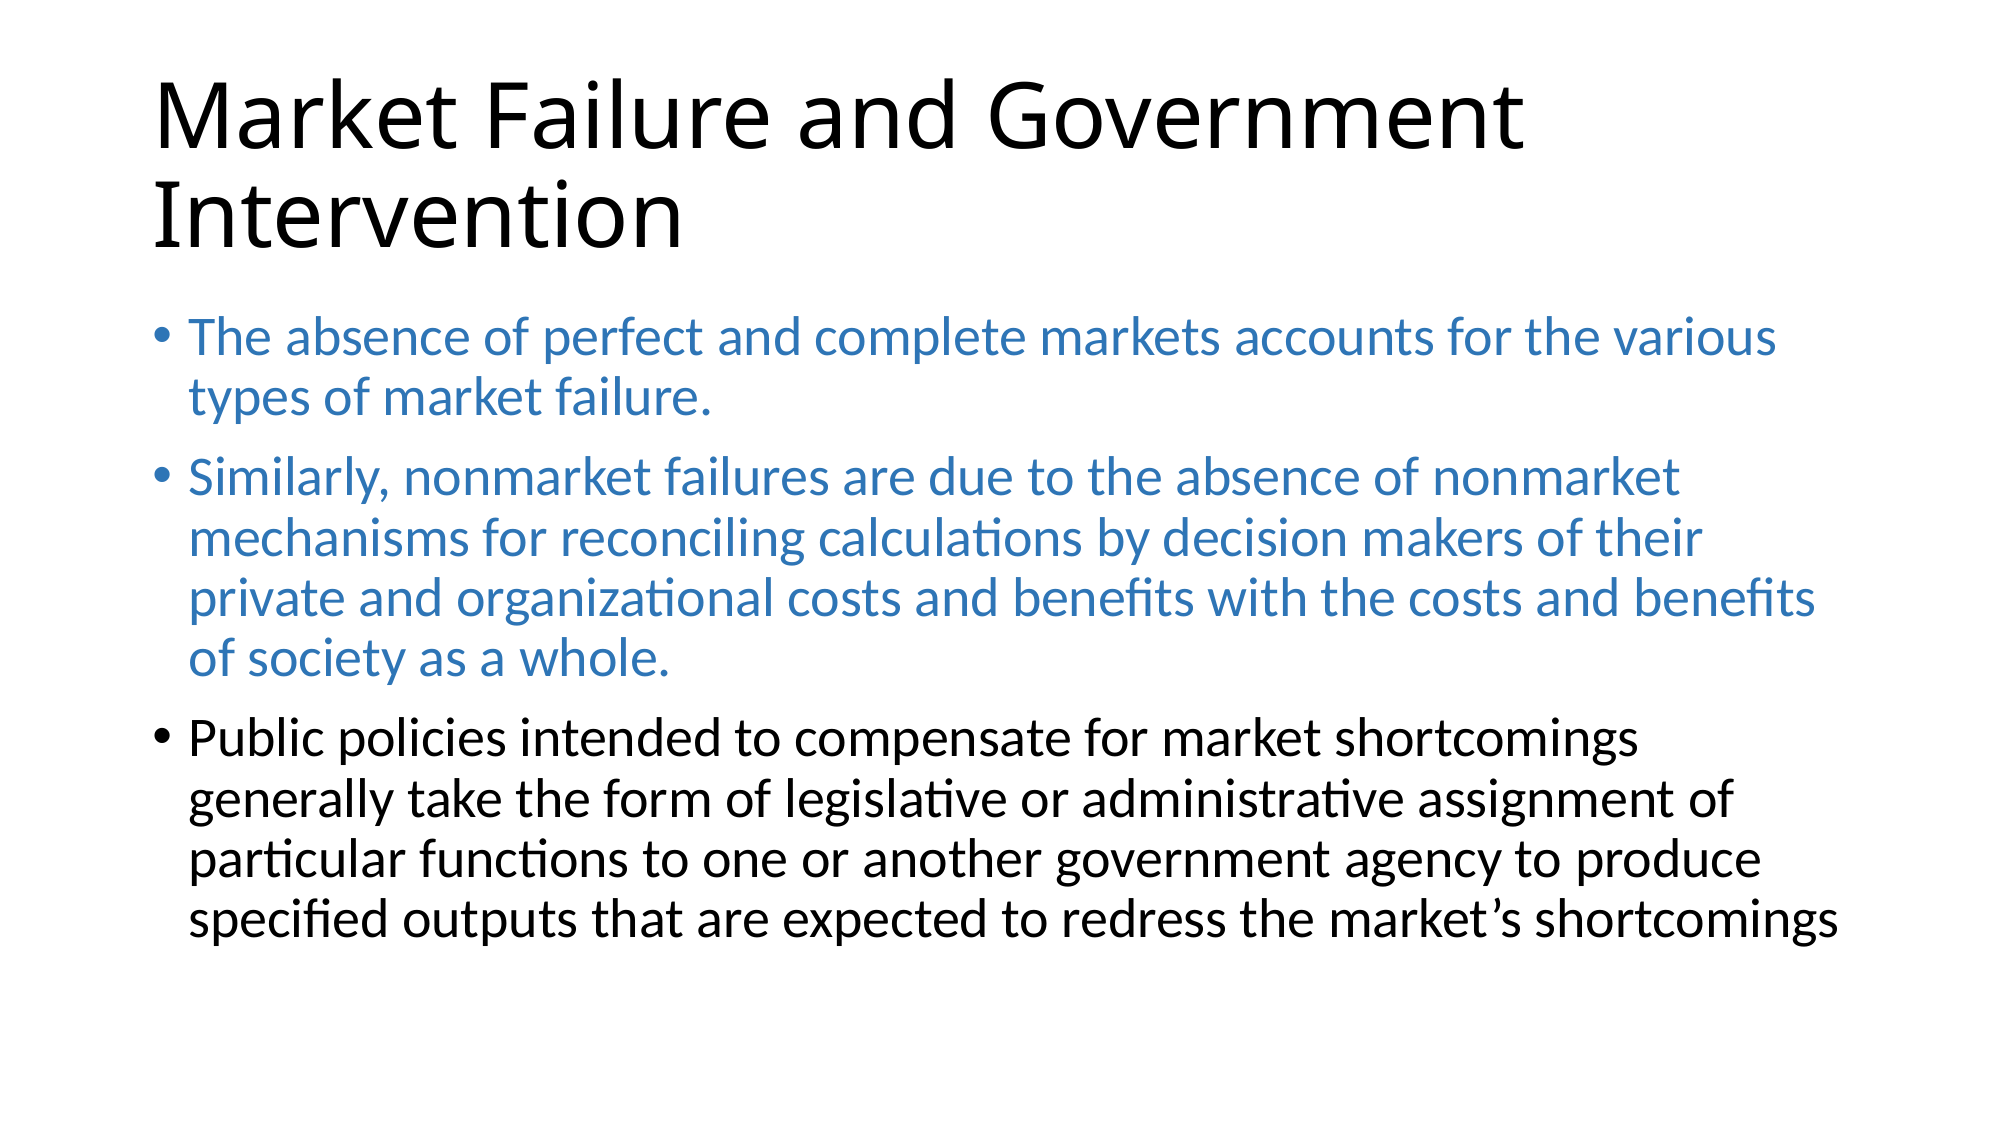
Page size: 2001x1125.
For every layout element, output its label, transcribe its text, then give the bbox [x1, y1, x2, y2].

title Market Failure and Government Intervention [137, 59, 1863, 278]
list The absence of perfect and complete markets accounts for the various types of market failure. Similarly, nonmarket failures are due to the absence of nonmarket mechanisms for reconciling calculations by decision makers of their private and organizational costs and benefits with the costs and benefits of society as a whole. Public policies intended to compensate for market shortcomings generally take the form of legislative or administrative assignment of particular functions to one or another government agency to produce specified outputs that are expected to redress the market’s shortcomings [137, 299, 1863, 1014]
